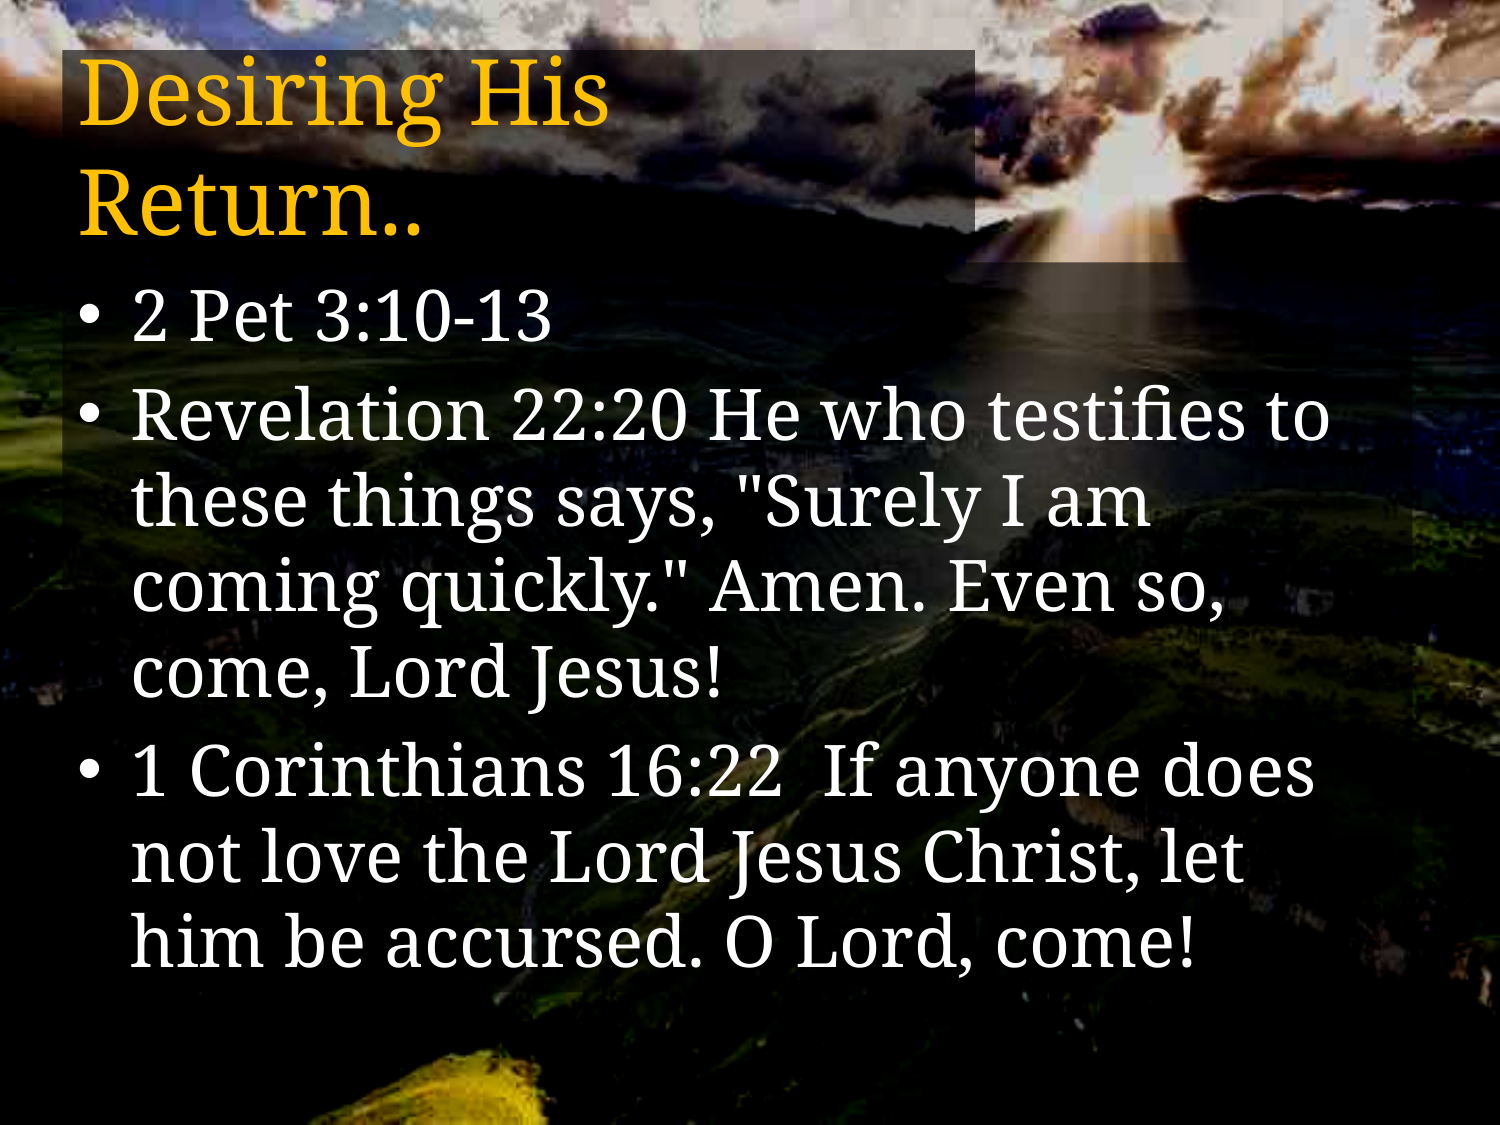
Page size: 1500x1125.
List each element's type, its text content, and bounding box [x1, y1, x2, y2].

title Desiring His Return.. [62, 50, 975, 238]
list 2 Pet 3:10-13 Revelation 22:20 He who testifies to these things says, "Surely I am coming quickly." Amen. Even so, come, Lord Jesus! 1 Corinthians 16:22 If anyone does not love the Lord Jesus Christ, let him be accursed. O Lord, come! [62, 262, 1413, 993]
